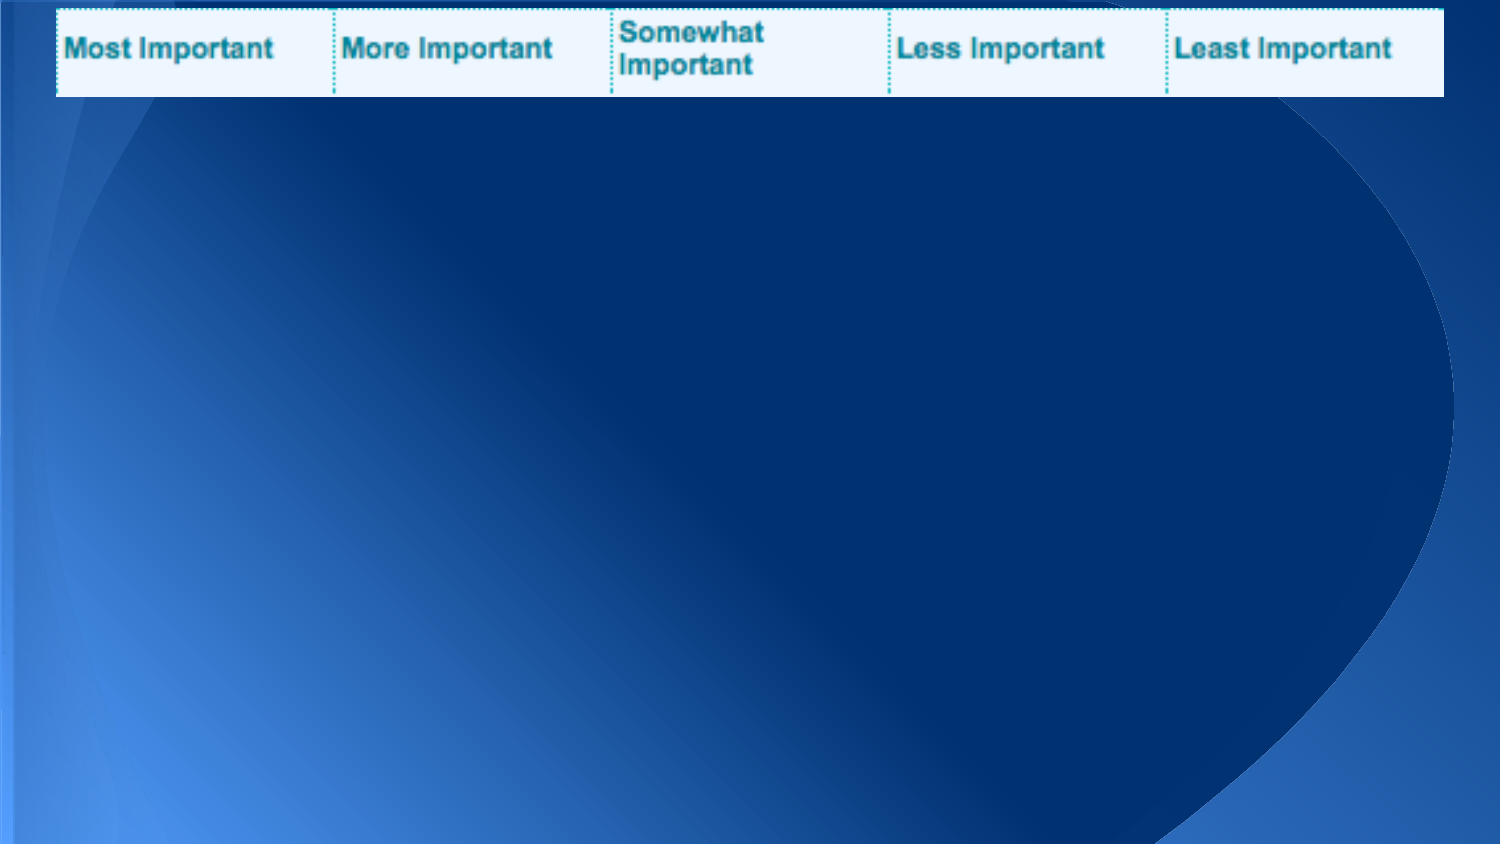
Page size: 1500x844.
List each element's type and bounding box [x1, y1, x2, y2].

picture [56, 8, 1444, 97]
